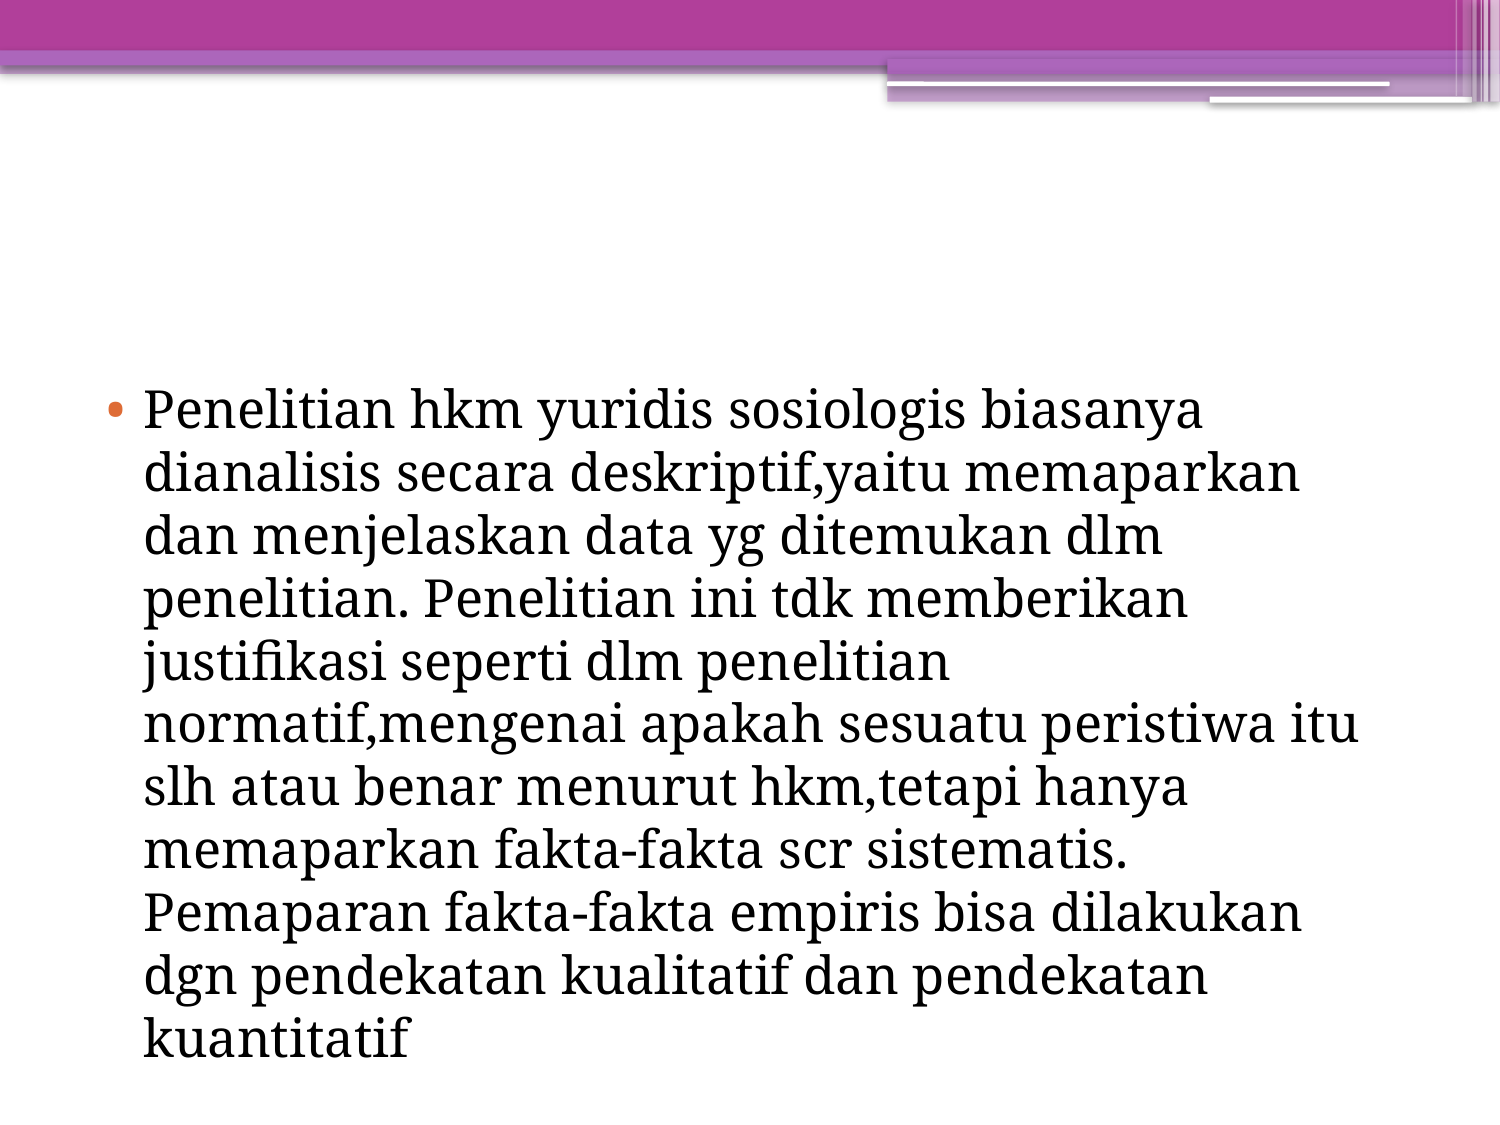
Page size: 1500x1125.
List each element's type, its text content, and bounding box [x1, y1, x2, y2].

list Penelitian hkm yuridis sosiologis biasanya dianalisis secara deskriptif,yaitu memaparkan dan menjelaskan data yg ditemukan dlm penelitian. Penelitian ini tdk memberikan justifikasi seperti dlm penelitian normatif,mengenai apakah sesuatu peristiwa itu slh atau benar menurut hkm,tetapi hanya memaparkan fakta-fakta scr sistematis. Pemaparan fakta-fakta empiris bisa dilakukan dgn pendekatan kualitatif dan pendekatan kuantitatif [75, 368, 1425, 1079]
